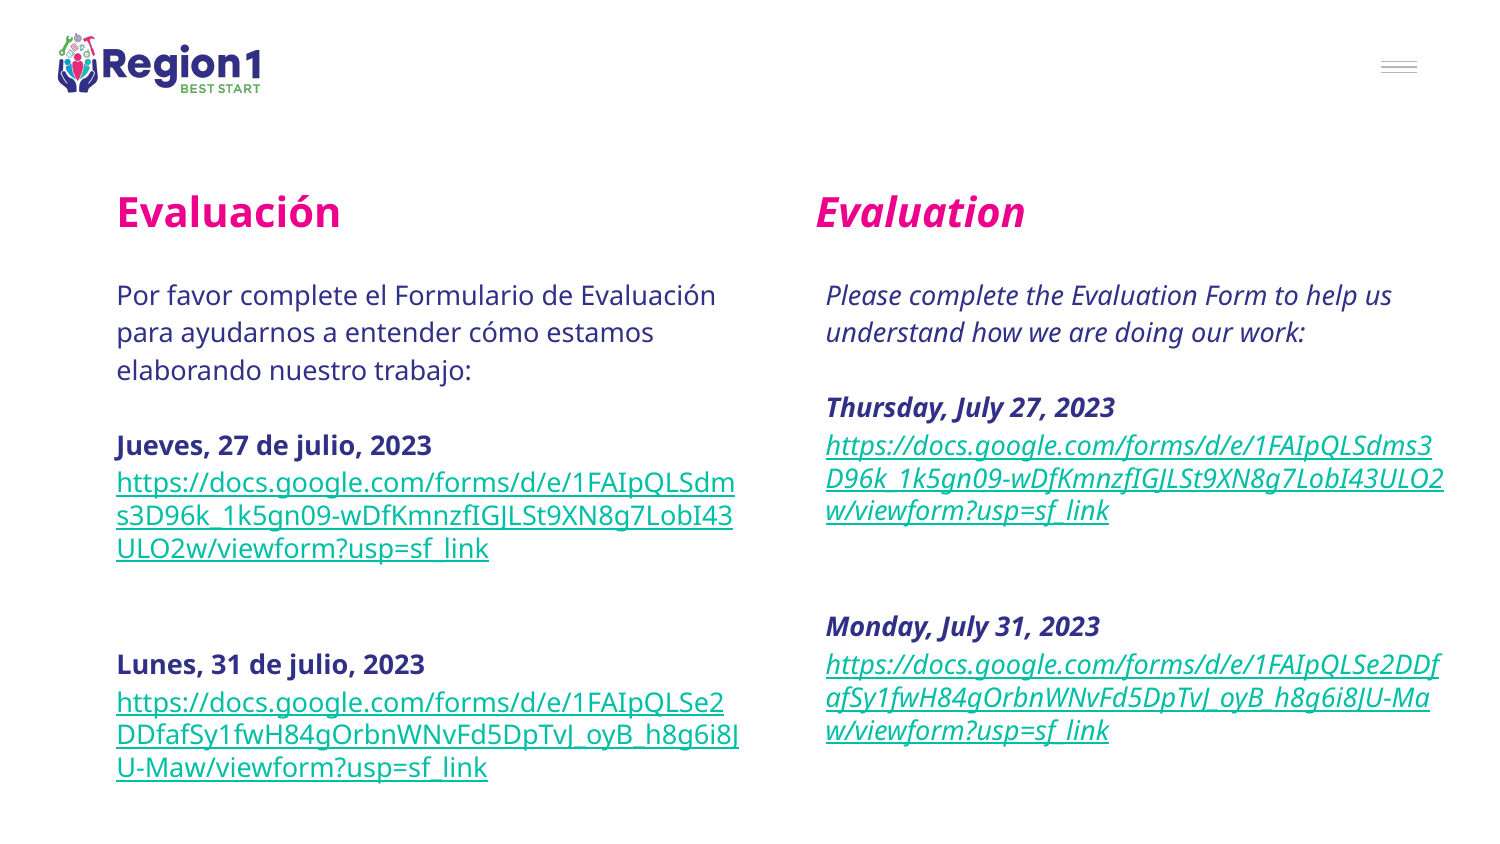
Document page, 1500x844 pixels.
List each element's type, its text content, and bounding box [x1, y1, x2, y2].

text_box Por favor complete el Formulario de Evaluación para ayudarnos a entender cómo estamos elaborando nuestro trabajo: Jueves, 27 de julio, 2023 https://docs.google.com/forms/d/e/1FAIpQLSdms3D96k_1k5gn09-wDfKmnzfIGJLSt9XN8g7LobI43ULO2w/viewform?usp=sf_link Lunes, 31 de julio, 2023 https://docs.google.com/forms/d/e/1FAIpQLSe2DDfafSy1fwH84gOrbnWNvFd5DpTvJ_oyB_h8g6i8JU-Maw/viewform?usp=sf_link [101, 258, 759, 578]
title Evaluación [101, 170, 734, 258]
picture [55, 30, 263, 96]
title Evaluation [800, 170, 1433, 259]
text_box Please complete the Evaluation Form to help us understand how we are doing our work: Thursday, July 27, 2023 https://docs.google.com/forms/d/e/1FAIpQLSdms3D96k_1k5gn09-wDfKmnzfIGJLSt9XN8g7LobI43ULO2w/viewform?usp=sf_link Monday, July 31, 2023 https://docs.google.com/forms/d/e/1FAIpQLSe2DDfafSy1fwH84gOrbnWNvFd5DpTvJ_oyB_h8g6i8JU-Maw/viewform?usp=sf_link [810, 258, 1461, 711]
